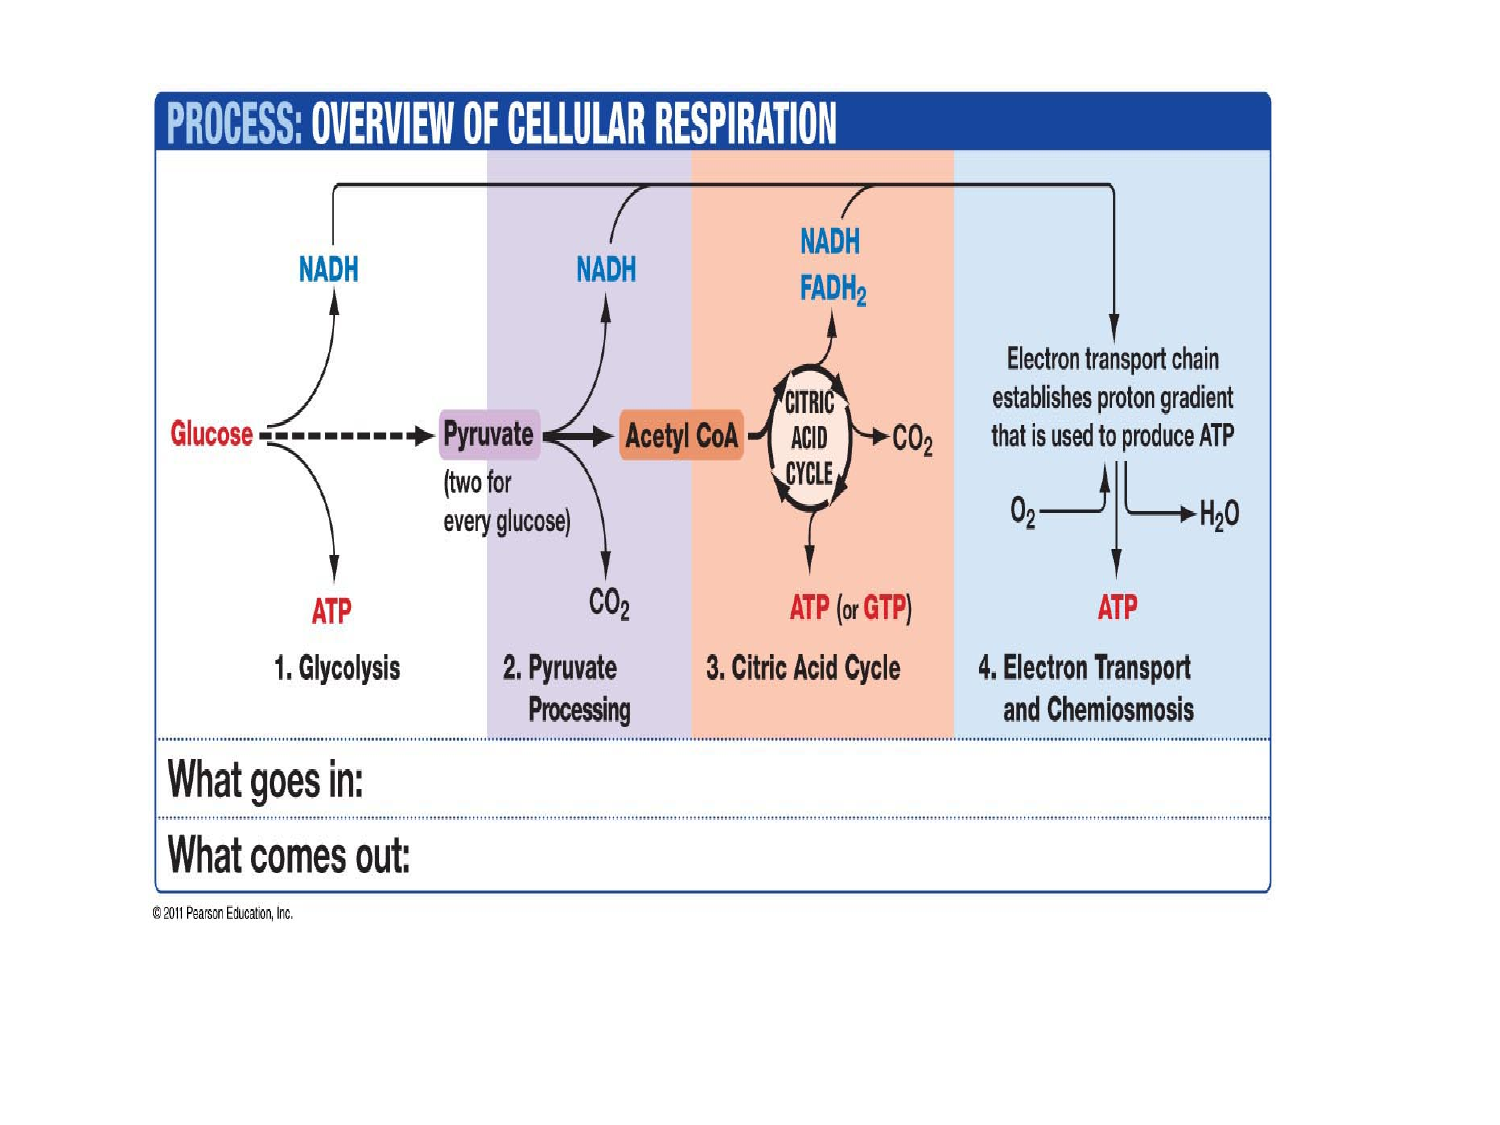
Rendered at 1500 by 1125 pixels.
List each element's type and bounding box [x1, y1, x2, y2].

list [147, 83, 1276, 938]
